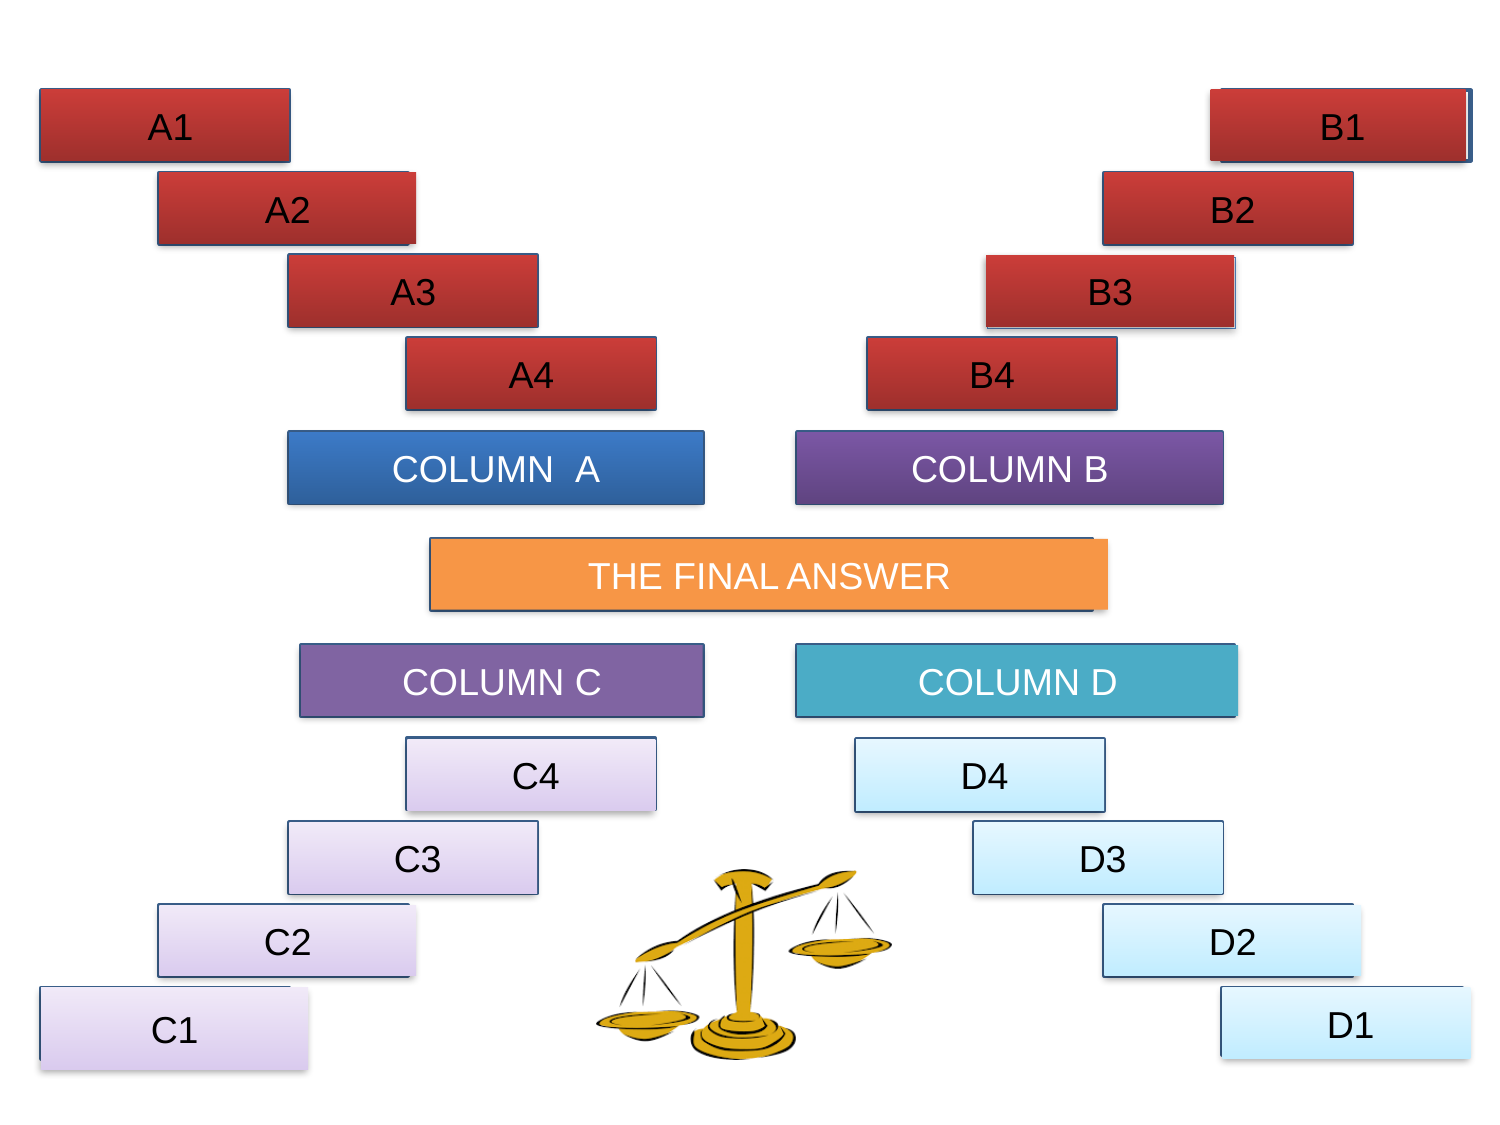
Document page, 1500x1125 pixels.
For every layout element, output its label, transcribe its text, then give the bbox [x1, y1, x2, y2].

text_box A4 [407, 338, 656, 409]
text_box A2 [159, 172, 417, 244]
text_box COLUMN B [797, 432, 1223, 504]
text_box B3 [986, 255, 1235, 327]
text_box C3 [288, 822, 538, 894]
text_box C1 [40, 987, 309, 1070]
picture [596, 869, 892, 1060]
text_box B4 [868, 338, 1117, 409]
text_box COLUMN A [289, 432, 703, 504]
text_box C4 [407, 739, 656, 811]
text_box COLUMN C [299, 643, 705, 718]
text_box THE FINAL ANSWER [429, 537, 1110, 612]
text_box B2 [1104, 172, 1353, 244]
text_box D4 [855, 739, 1105, 811]
text_box A3 [289, 255, 538, 327]
text_box COLUMN D [795, 643, 1240, 718]
text_box D1 [1222, 987, 1471, 1059]
text_box C2 [159, 904, 417, 976]
text_box ELECTRICITY [405, 736, 657, 741]
text_box A1 [41, 89, 290, 161]
text_box D3 [974, 822, 1223, 894]
text_box D2 [1104, 904, 1362, 977]
text_box DOLLAR [1467, 88, 1473, 163]
text_box B1 [1210, 89, 1466, 161]
